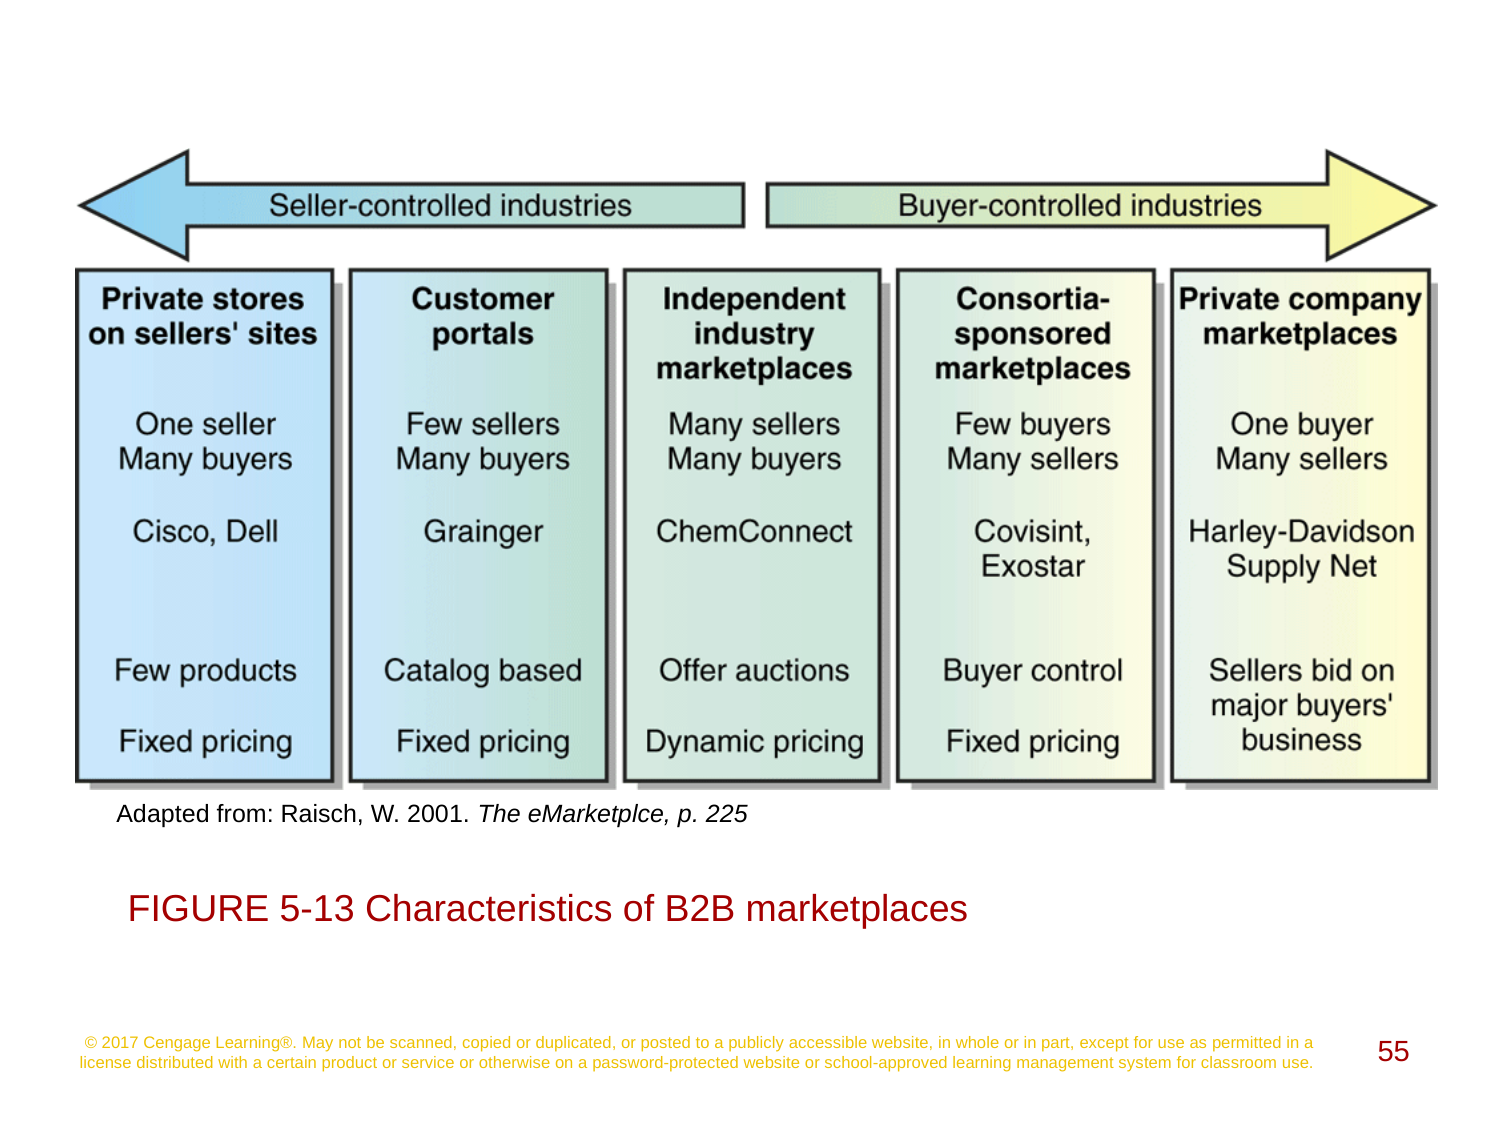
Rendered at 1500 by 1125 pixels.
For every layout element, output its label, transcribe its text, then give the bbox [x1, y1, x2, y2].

text_box FIGURE 5-13 Characteristics of B2B marketplaces [113, 877, 984, 937]
slide_number 55 [1074, 1024, 1426, 1103]
footer © 2017 Cengage Learning®. May not be scanned, copied or duplicated, or posted to a publicly accessible website, in whole or in part, except for use as permitted in a license distributed with a certain product or service or otherwise on a password-protected website or school-approved learning management system for classroom use. [62, 1024, 1074, 1103]
text_box Adapted from: Raisch, W. 2001. The eMarketplce, p. 225 [101, 798, 764, 835]
picture [74, 148, 1438, 791]
